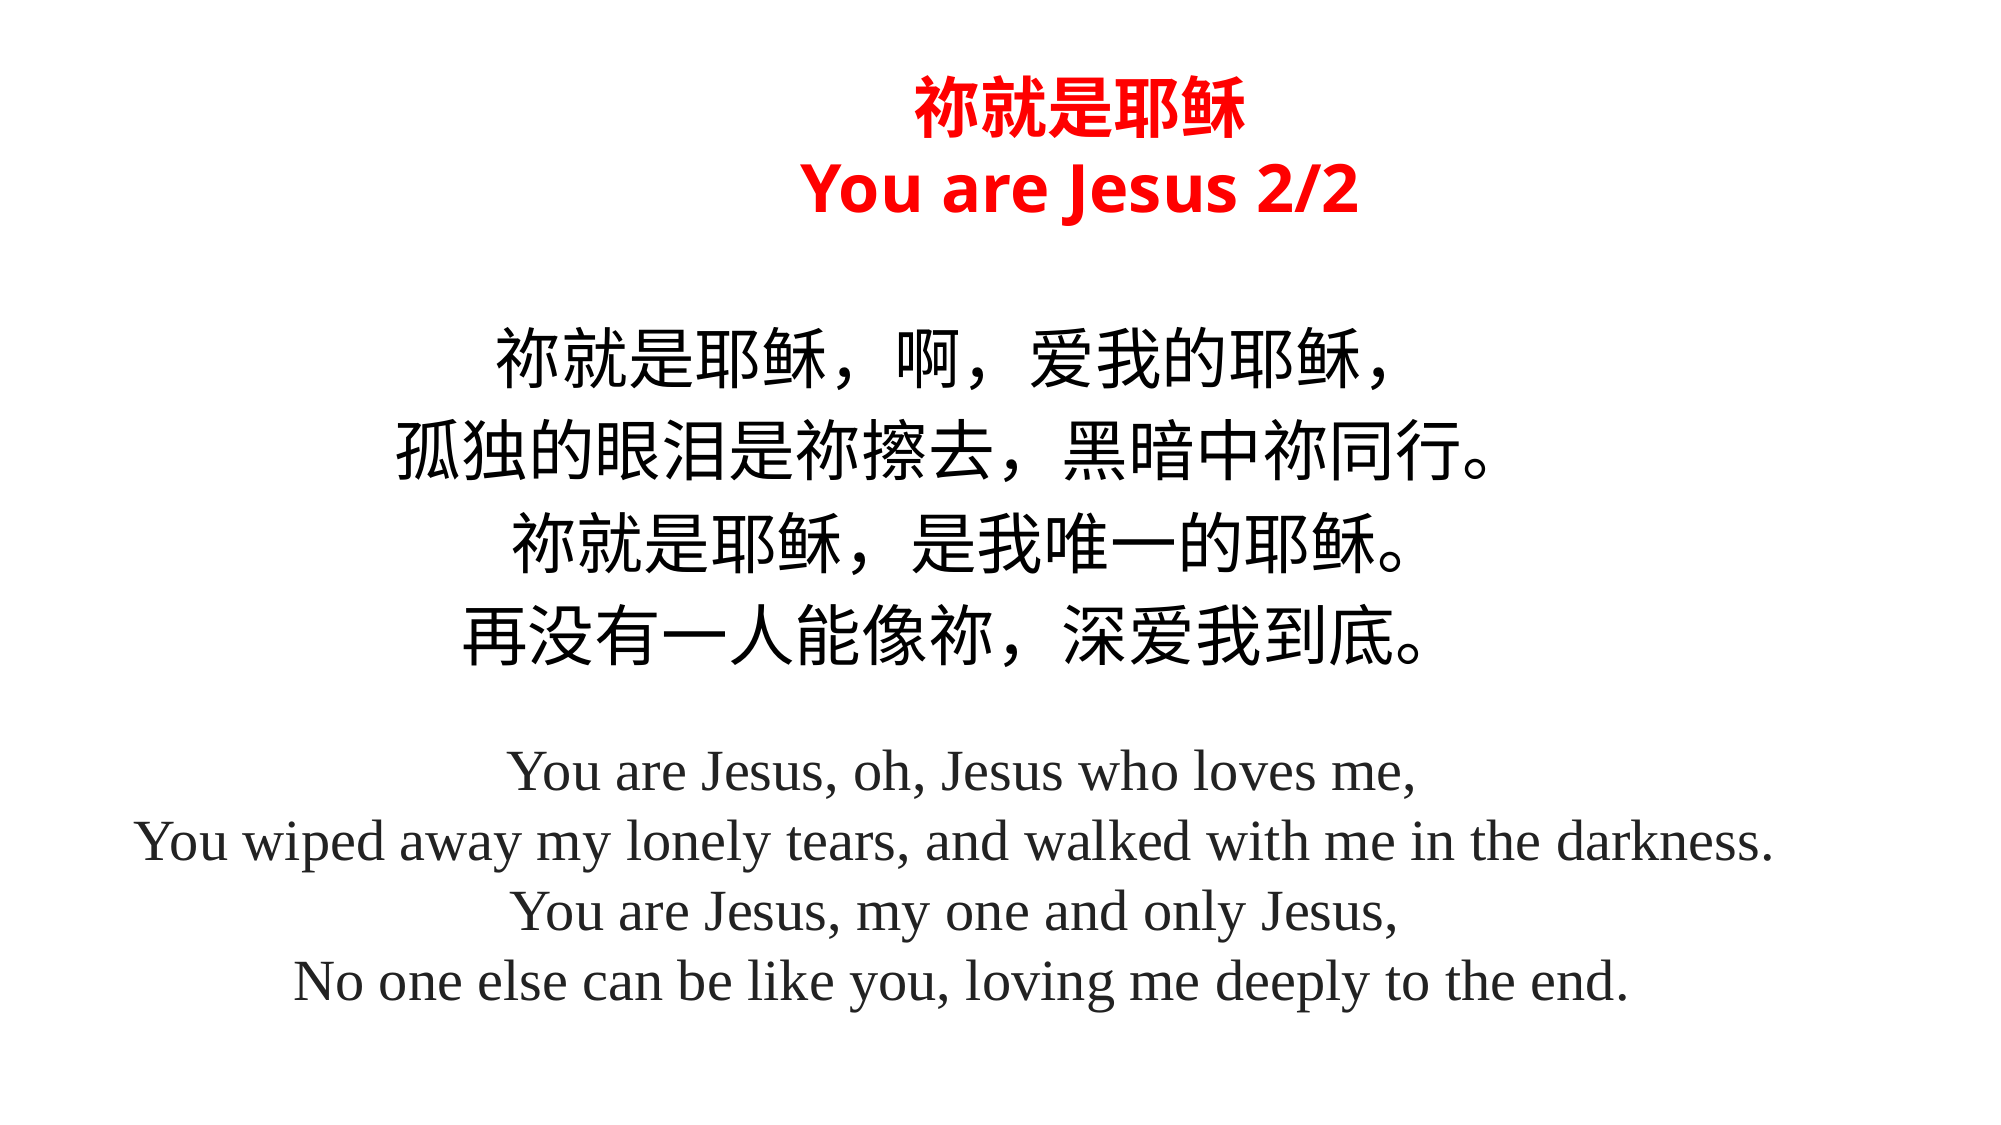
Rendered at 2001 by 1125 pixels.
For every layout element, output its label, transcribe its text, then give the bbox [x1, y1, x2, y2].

text_box 祢就是耶稣 You are Jesus 2/2 [555, 58, 1606, 233]
text_box 祢就是耶稣，啊，爱我的耶稣， 孤独的眼泪是祢擦去，黑暗中祢同行。 祢就是耶稣，是我唯一的耶稣。 再没有一人能像祢，深爱我到底。 You are Jesus, oh, Jesus who loves me, You wiped away my lonely tears, and walked with me in the darkness. You are Jesus, my one and only Jesus, No one else can be like you, loving me deeply to the end. [112, 309, 1812, 1020]
